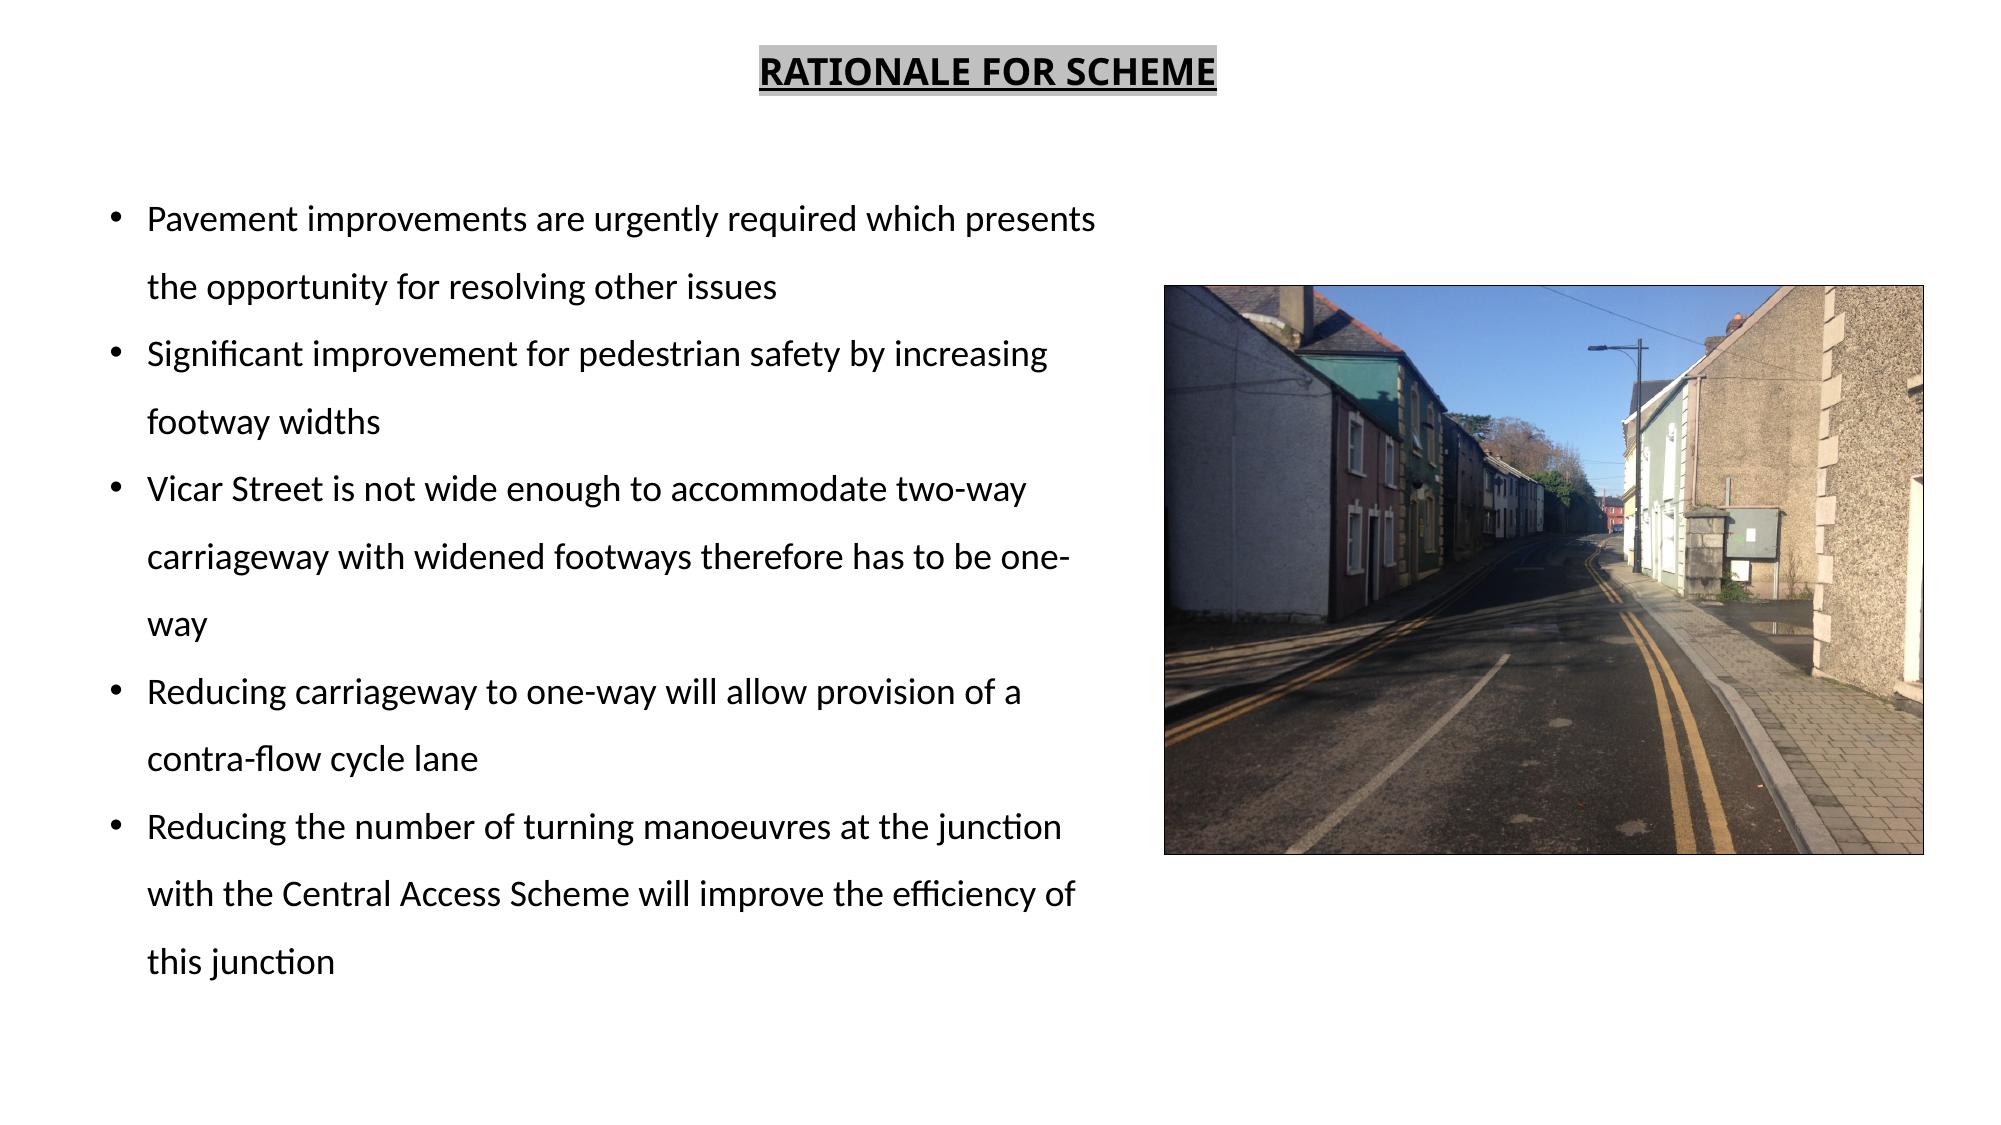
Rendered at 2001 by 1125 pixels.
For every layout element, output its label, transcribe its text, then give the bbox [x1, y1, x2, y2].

title RATIONALE FOR SCHEME [555, 35, 1421, 111]
list Pavement improvements are urgently required which presents the opportunity for resolving other issues Significant improvement for pedestrian safety by increasing footway widths Vicar Street is not wide enough to accommodate two-way carriageway with widened footways therefore has to be one-way Reducing carriageway to one-way will allow provision of a contra-flow cycle lane Reducing the number of turning manoeuvres at the junction with the Central Access Scheme will improve the efficiency of this junction [94, 164, 1129, 1031]
picture [1164, 285, 1924, 855]
